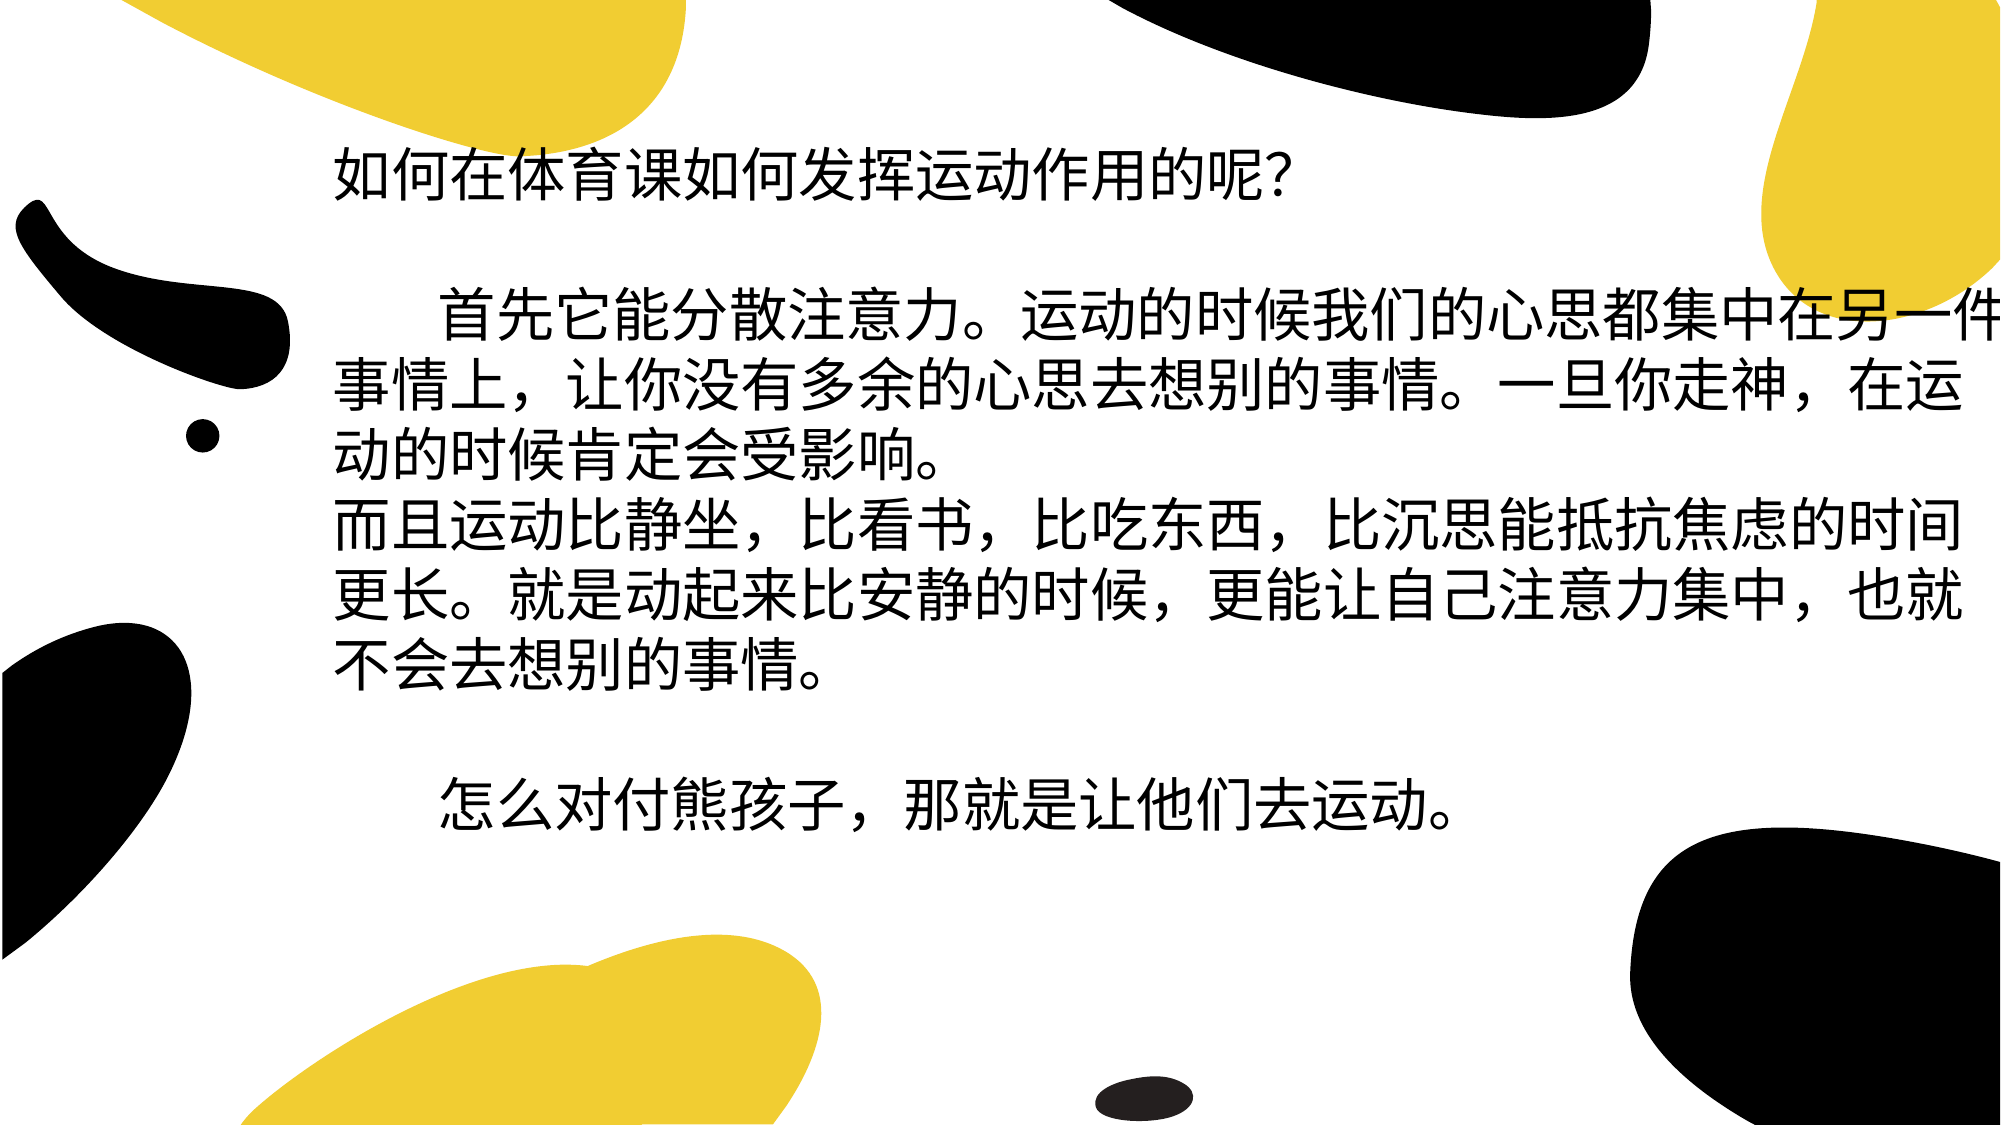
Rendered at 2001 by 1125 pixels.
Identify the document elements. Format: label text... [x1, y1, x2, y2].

text_box 如何在体育课如何发挥运动作用的呢？ 首先它能分散注意力。运动的时候我们的心思都集中在另一件事情上，让你没有多余的心思去想别的事情。一旦你走神，在运动的时候肯定会受影响。 而且运动比静坐，比看书，比吃东西，比沉思能抵抗焦虑的时间更长。就是动起来比安静的时候，更能让自己注意力集中，也就不会去想别的事情。 怎么对付熊孩子，那就是让他们去运动。 [318, 130, 2000, 846]
